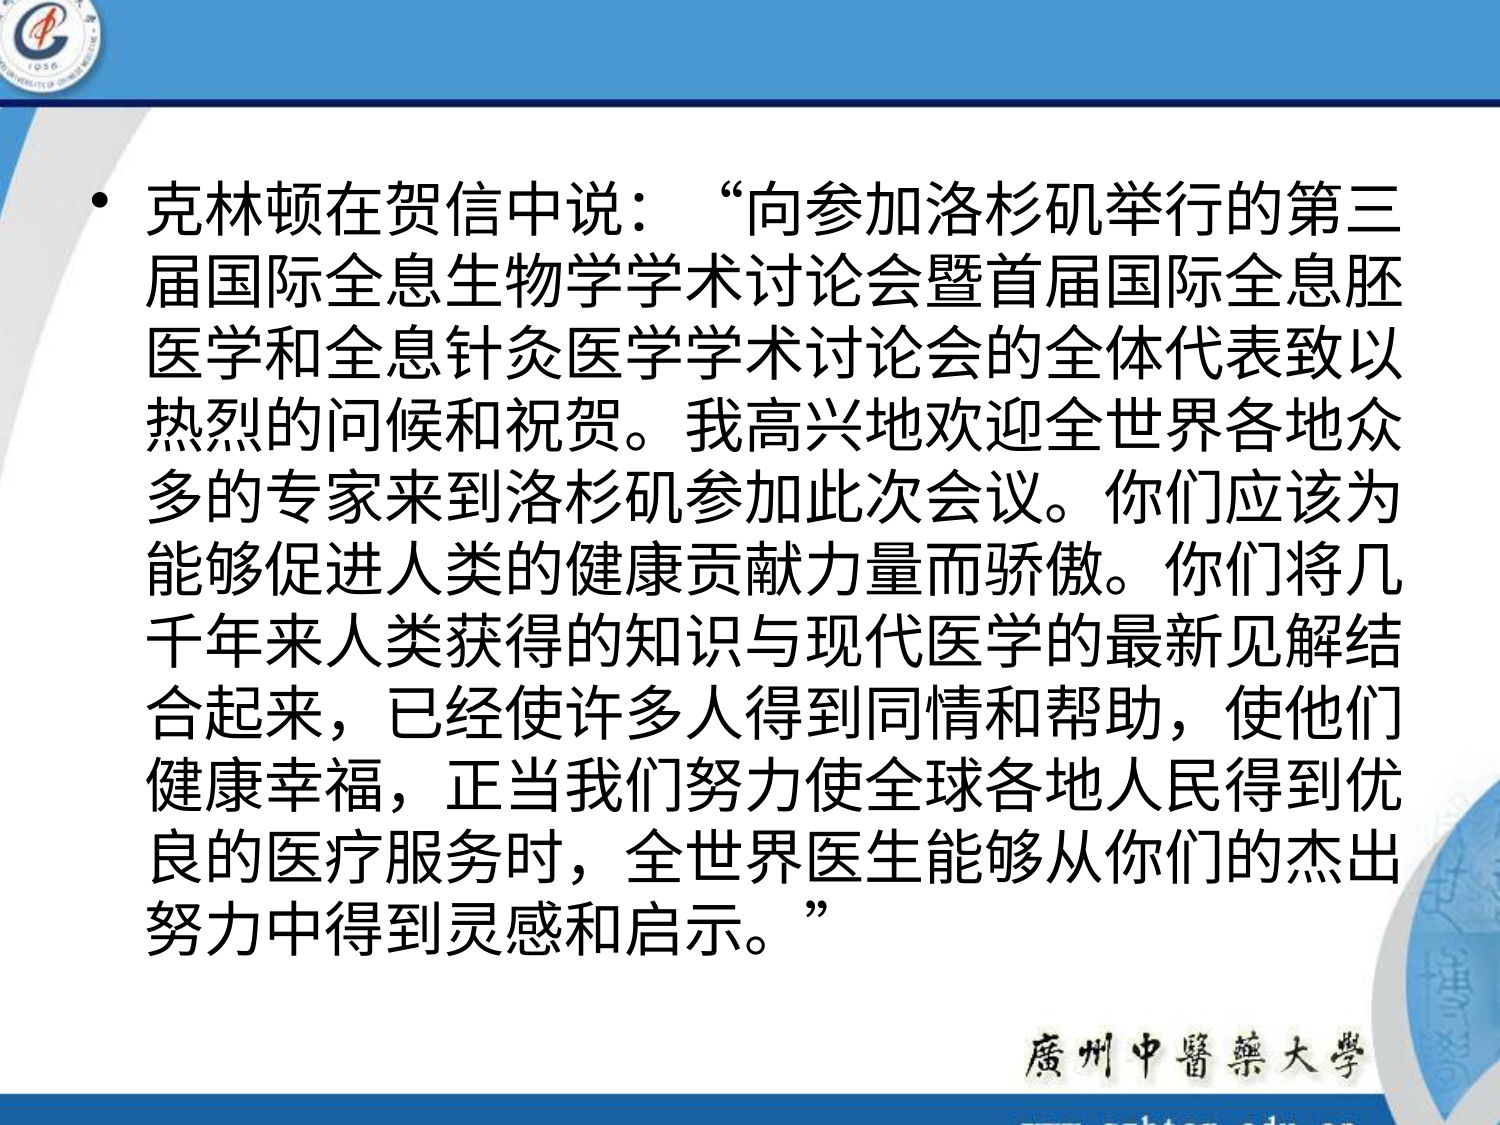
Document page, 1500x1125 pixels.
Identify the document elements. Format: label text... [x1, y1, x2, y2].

list 克林顿在贺信中说：“向参加洛杉矶举行的第三届国际全息生物学学术讨论会暨首届国际全息胚医学和全息针灸医学学术讨论会的全体代表致以热烈的问候和祝贺。我高兴地欢迎全世界各地众多的专家来到洛杉矶参加此次会议。你们应该为能够促进人类的健康贡献力量而骄傲。你们将几千年来人类获得的知识与现代医学的最新见解结合起来，已经使许多人得到同情和帮助，使他们健康幸福，正当我们努力使全球各地人民得到优良的医疗服务时，全世界医生能够从你们的杰出努力中得到灵感和启示。” [75, 164, 1425, 1005]
picture [0, 0, 1500, 1125]
